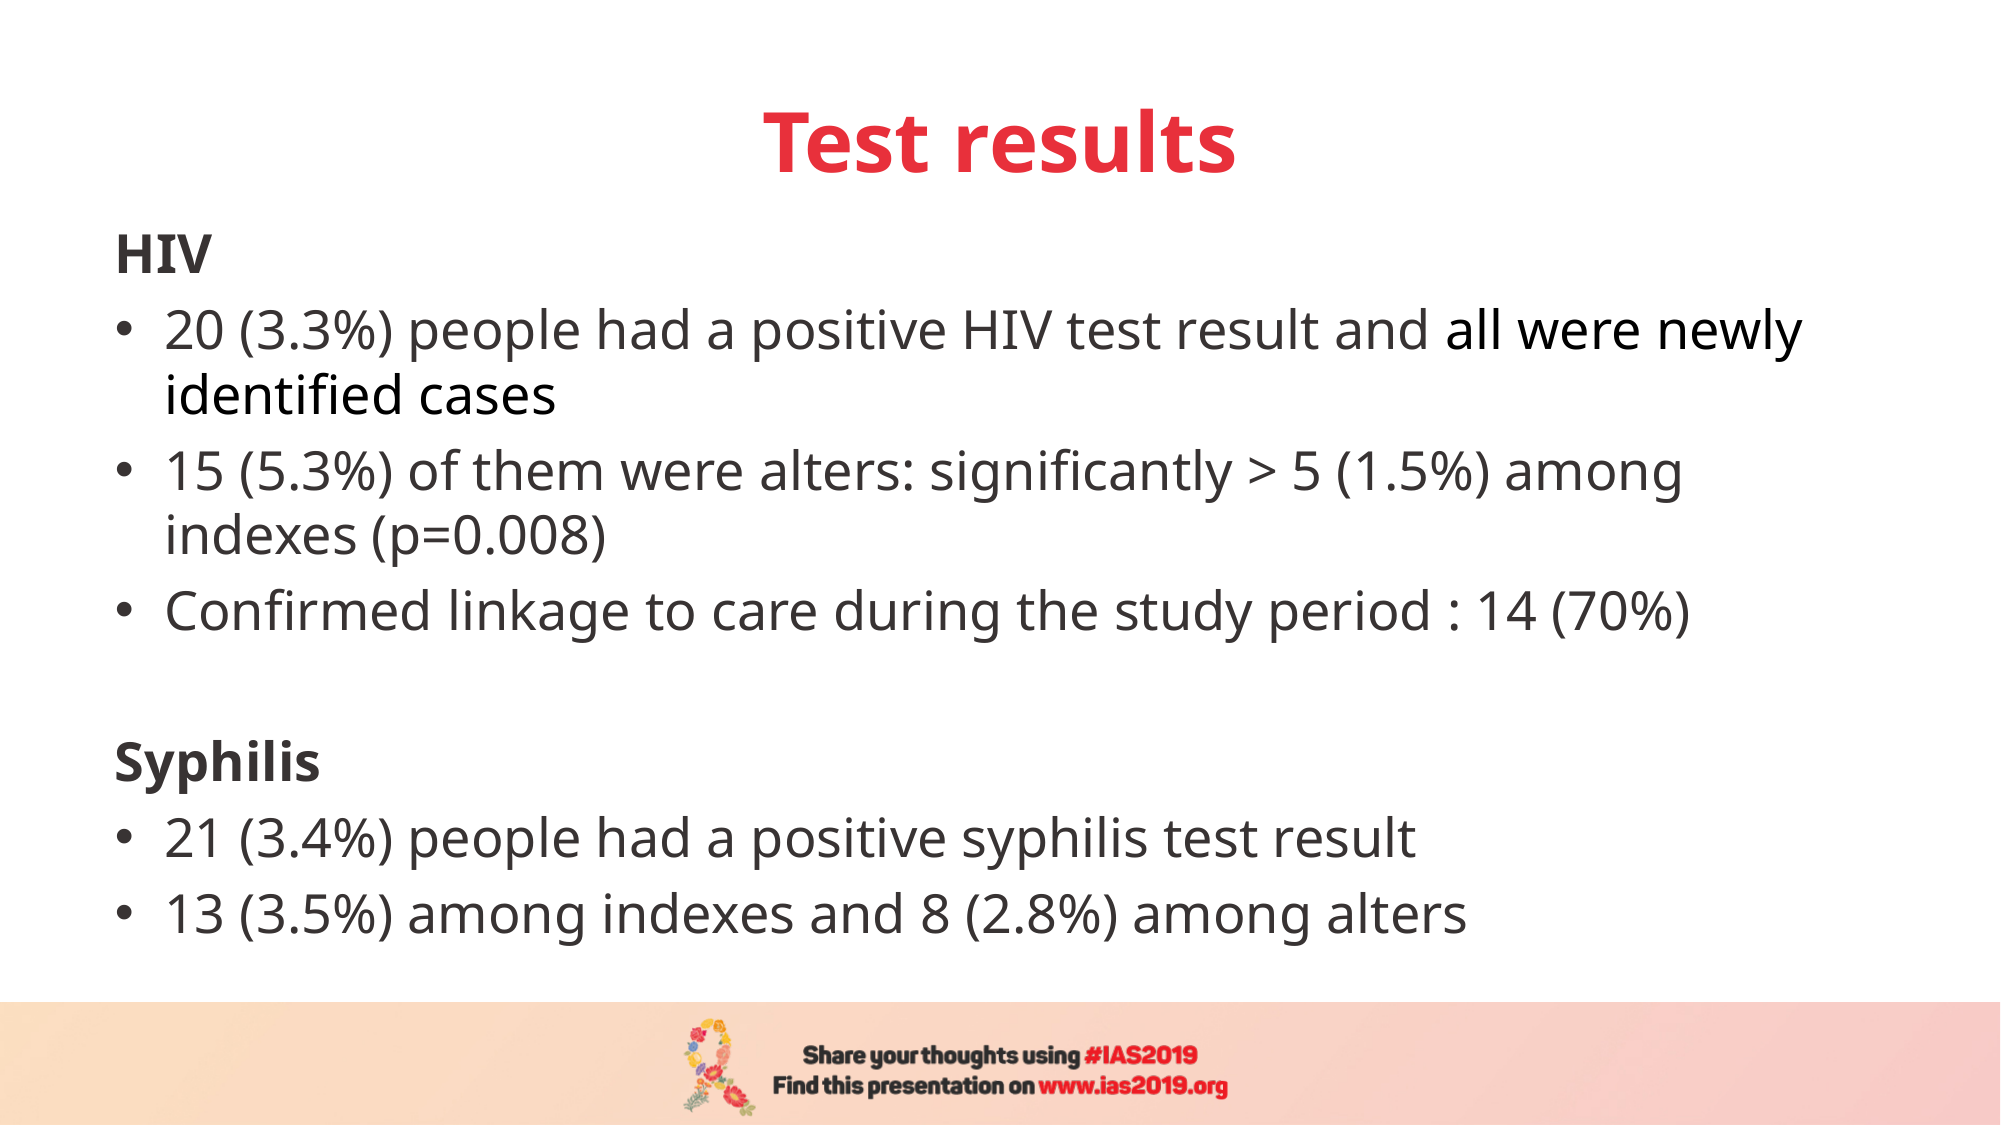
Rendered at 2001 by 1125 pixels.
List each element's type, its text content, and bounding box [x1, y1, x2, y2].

list HIV 20 (3.3%) people had a positive HIV test result and all were newly identified cases 15 (5.3%) of them were alters: significantly > 5 (1.5%) among indexes (p=0.008) Confirmed linkage to care during the study period : 14 (70%) Syphilis 21 (3.4%) people had a positive syphilis test result 13 (3.5%) among indexes and 8 (2.8%) among alters [99, 212, 1900, 955]
picture [0, 1002, 2001, 1125]
title Test results [99, 45, 1900, 212]
